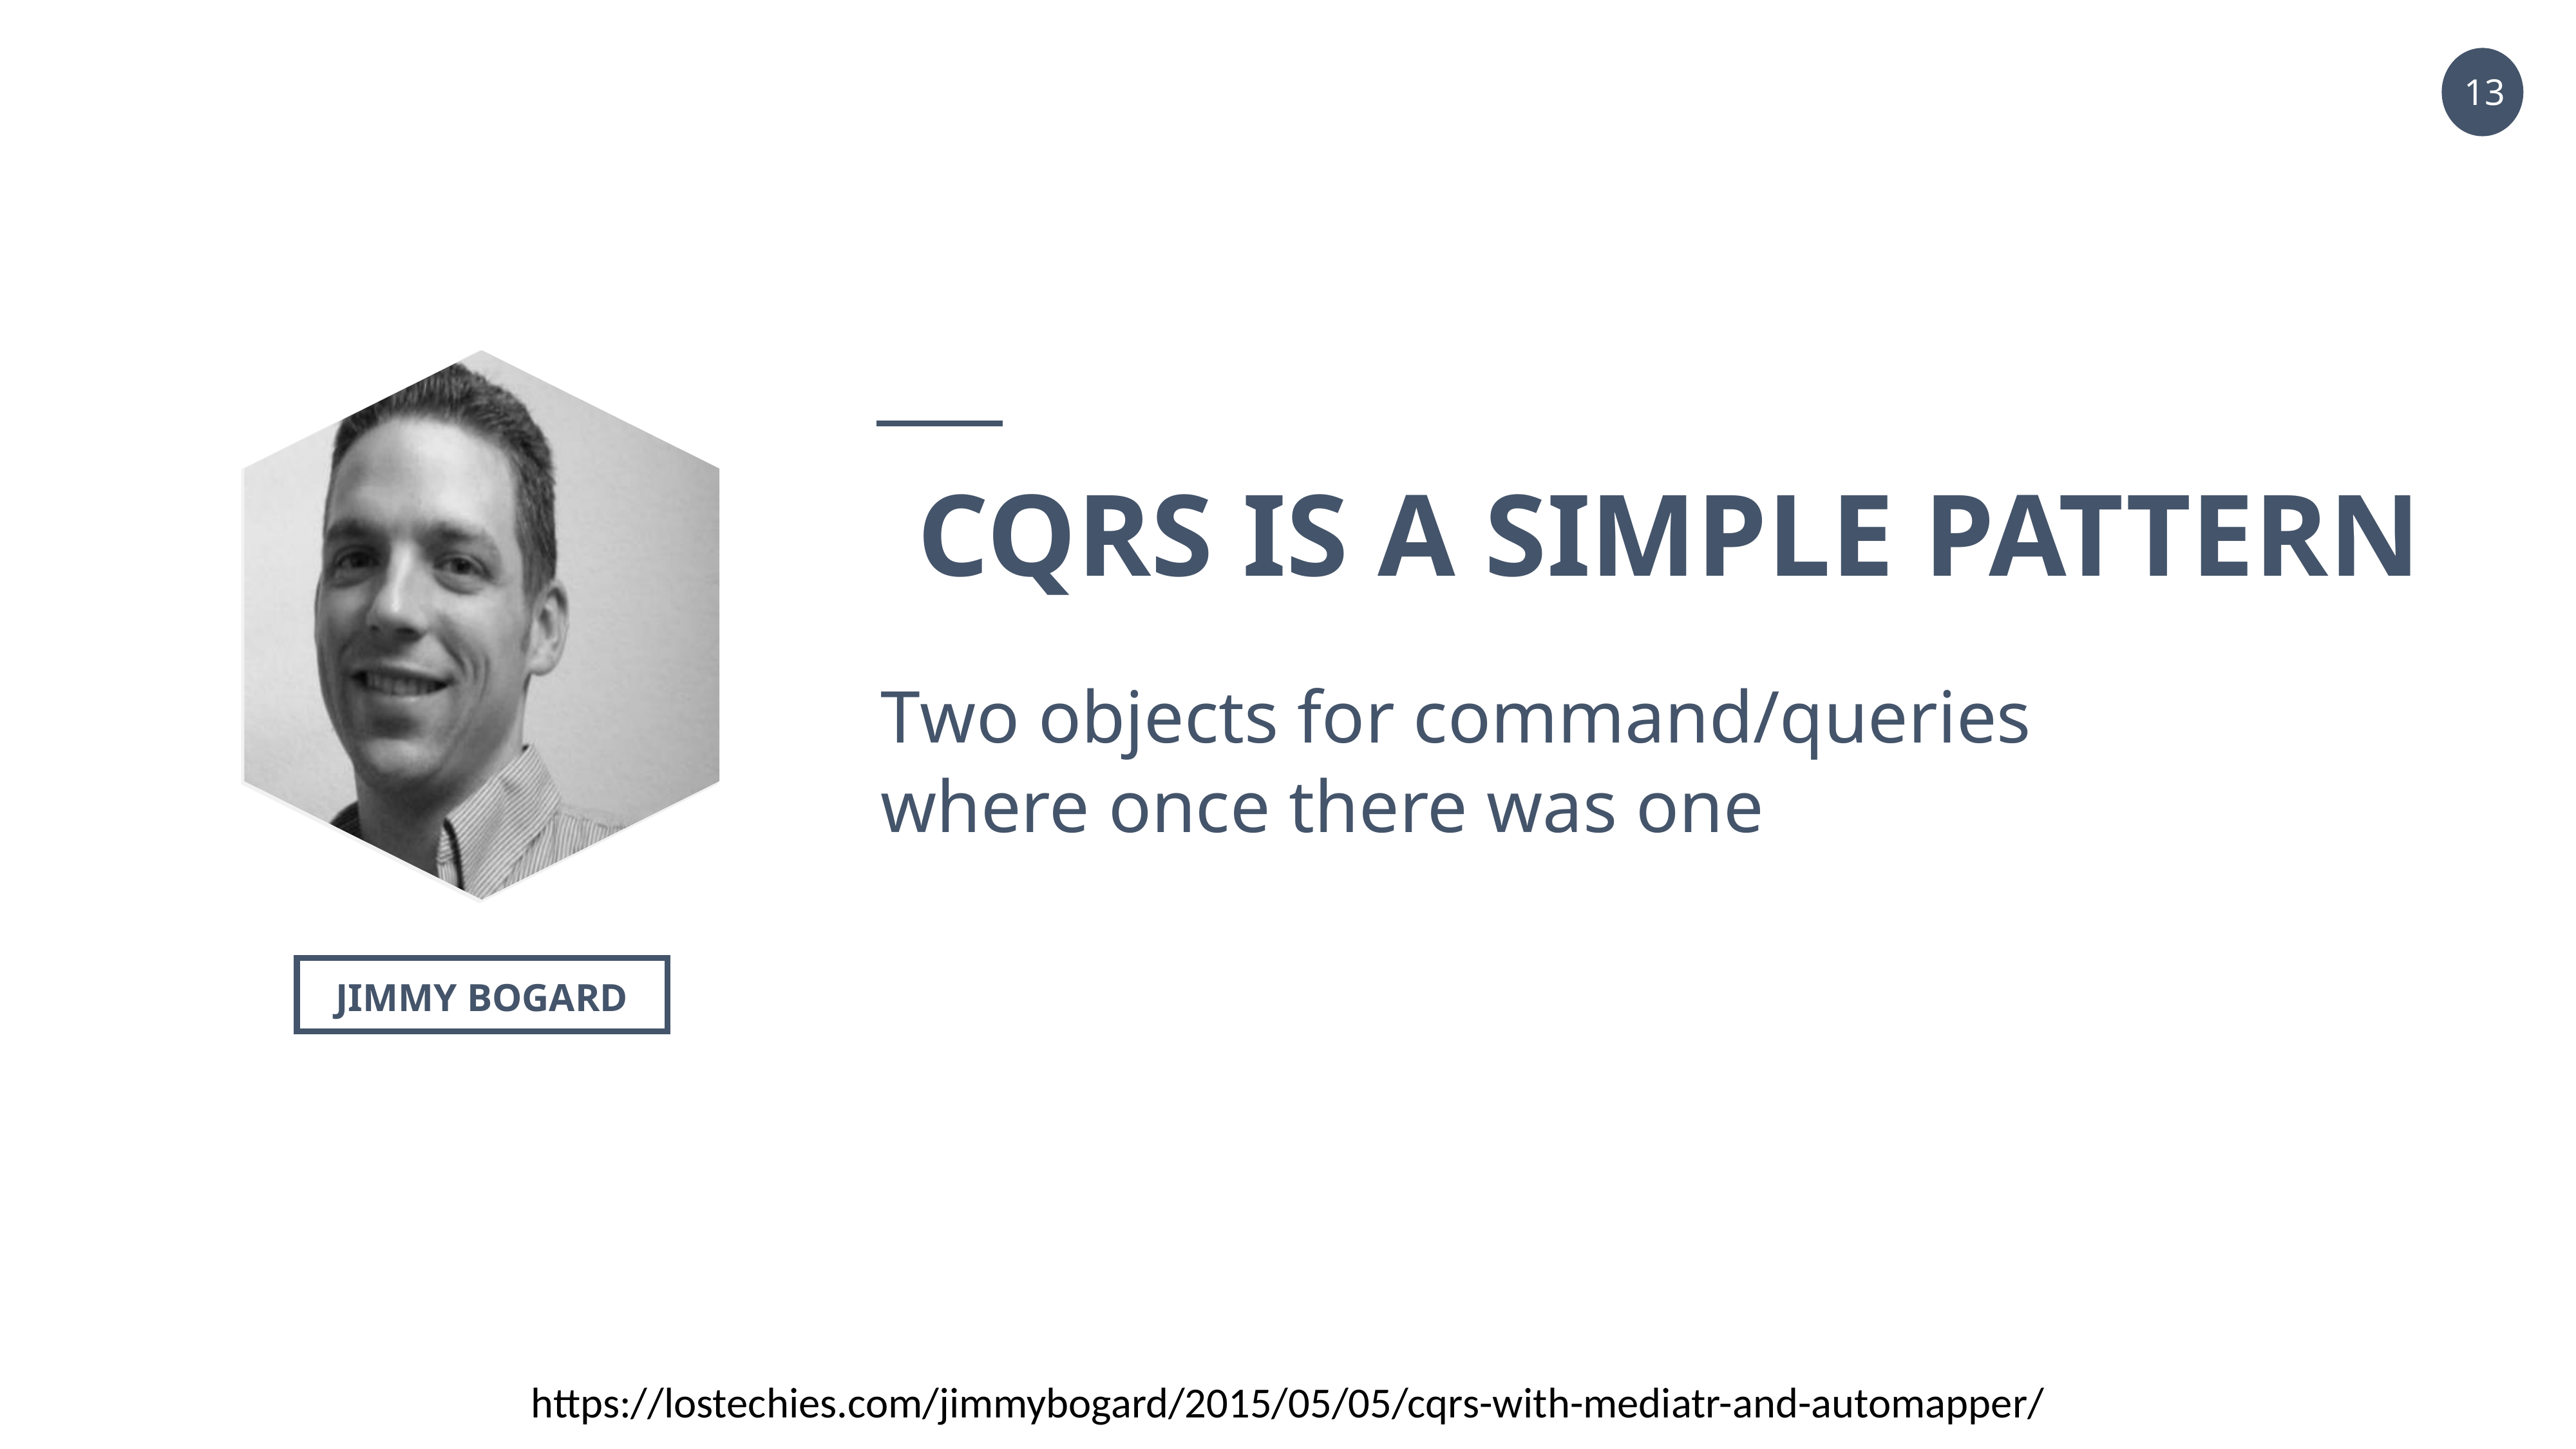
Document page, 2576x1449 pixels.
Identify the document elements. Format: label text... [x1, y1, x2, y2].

text_box [240, 467, 244, 787]
text_box https://lostechies.com/jimmybogard/2015/05/05/cqrs-with-mediatr-and-automapper/ [0, 1370, 2576, 1432]
text_box [296, 958, 668, 1032]
text_box CQRS IS A SIMPLE PATTERN [908, 459, 2431, 603]
text_box Two objects for command/queries where once there was one [857, 691, 2376, 949]
text_box JIMMY BOGARD [326, 969, 638, 1024]
picture [244, 350, 720, 900]
text_box [470, 900, 489, 905]
